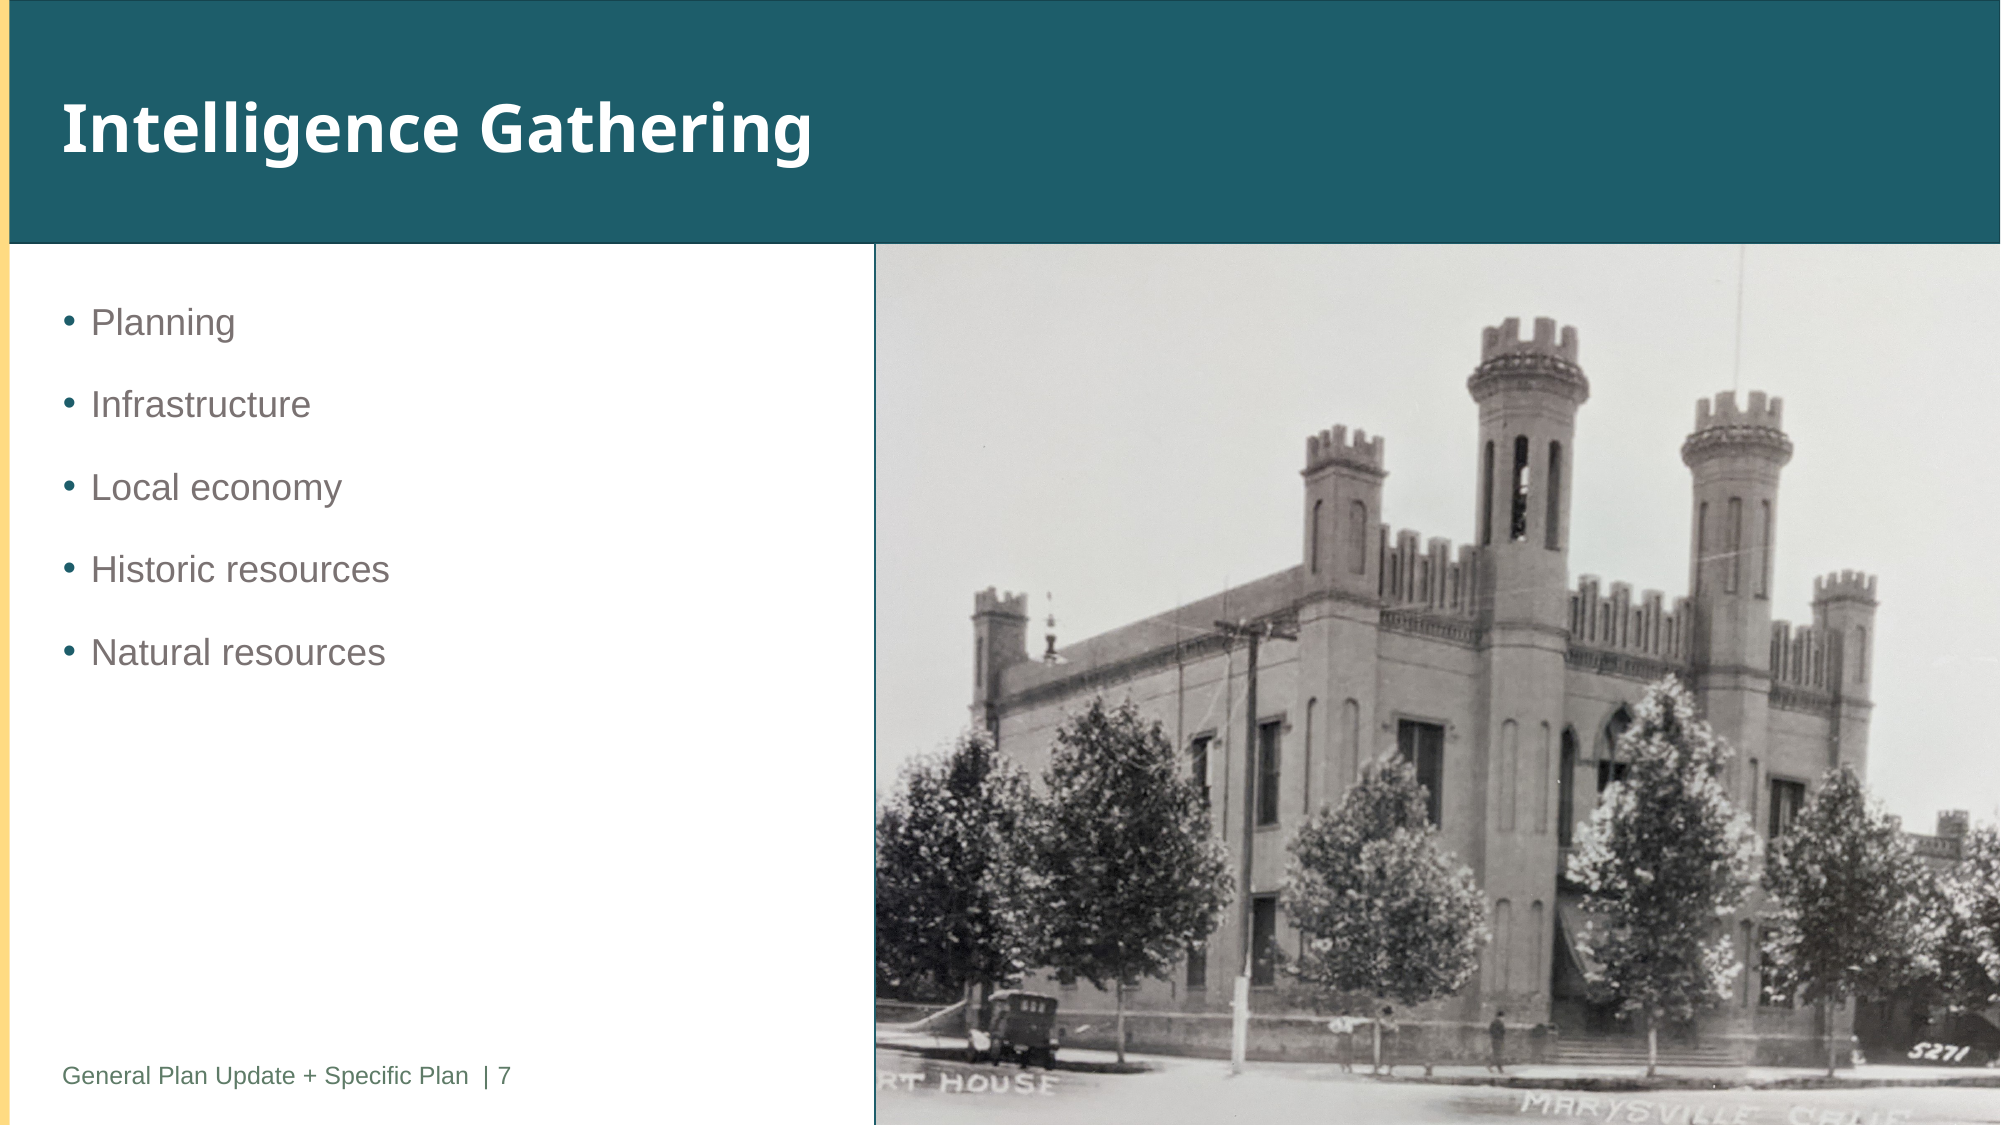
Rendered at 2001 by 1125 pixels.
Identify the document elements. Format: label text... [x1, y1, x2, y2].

list Planning Infrastructure Local economy Historic resources Natural resources [63, 297, 874, 954]
picture [875, 244, 2000, 1125]
title Intelligence Gathering [63, 49, 1937, 203]
